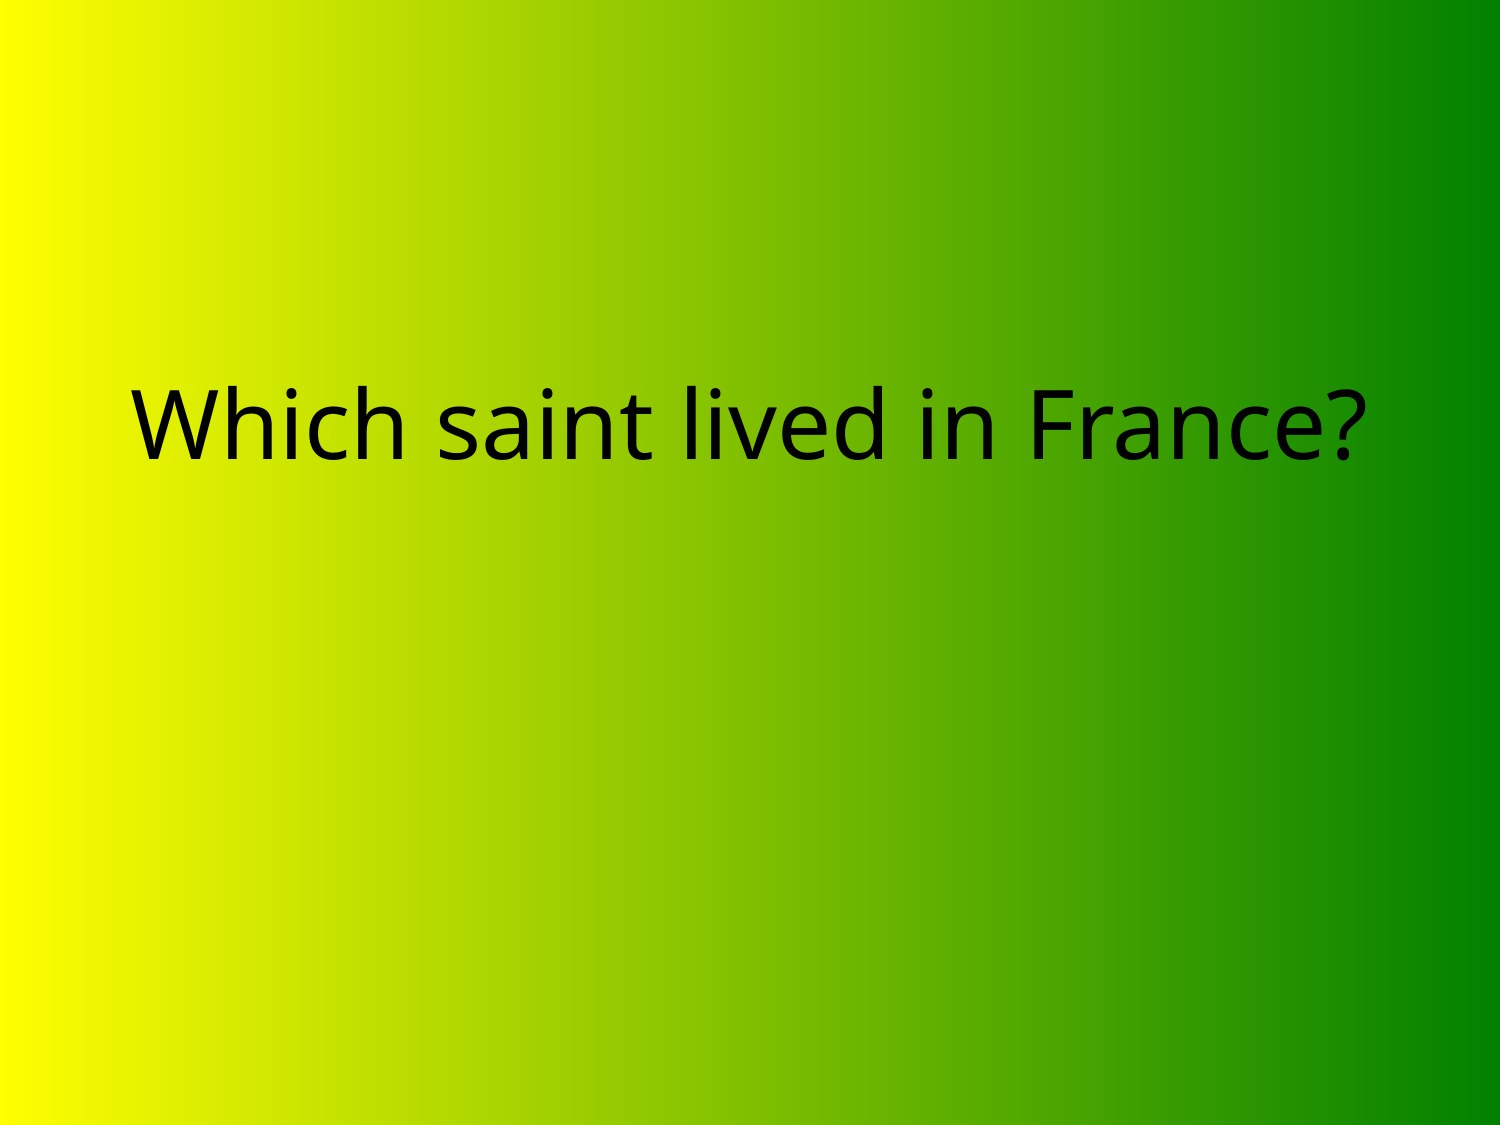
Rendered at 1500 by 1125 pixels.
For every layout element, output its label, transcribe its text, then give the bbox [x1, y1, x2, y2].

title Which saint lived in France? [112, 300, 1388, 542]
